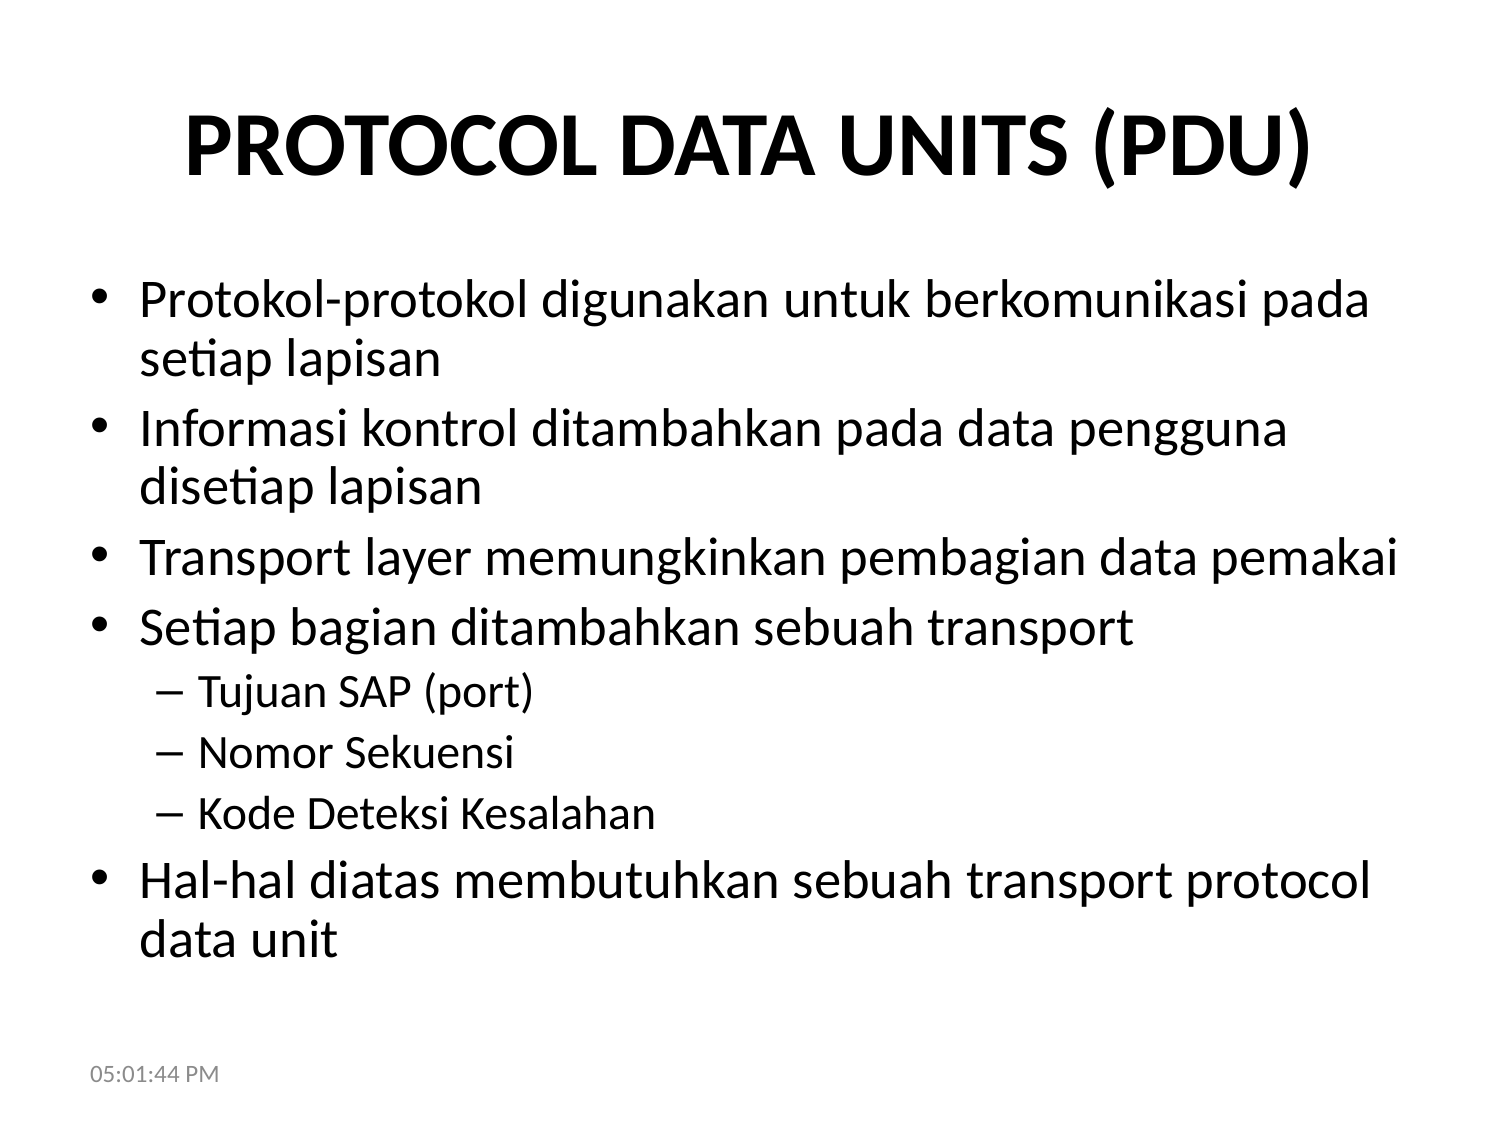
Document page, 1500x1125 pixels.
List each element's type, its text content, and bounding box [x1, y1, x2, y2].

title PROTOCOL DATA UNITS (PDU) [75, 45, 1425, 233]
list Protokol-protokol digunakan untuk berkomunikasi pada setiap lapisan Informasi kontrol ditambahkan pada data pengguna disetiap lapisan Transport layer memungkinkan pembagian data pemakai Setiap bagian ditambahkan sebuah transport Tujuan SAP (port) Nomor Sekuensi Kode Deteksi Kesalahan Hal-hal diatas membutuhkan sebuah transport protocol data unit [75, 262, 1425, 1005]
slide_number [75, 1042, 425, 1103]
